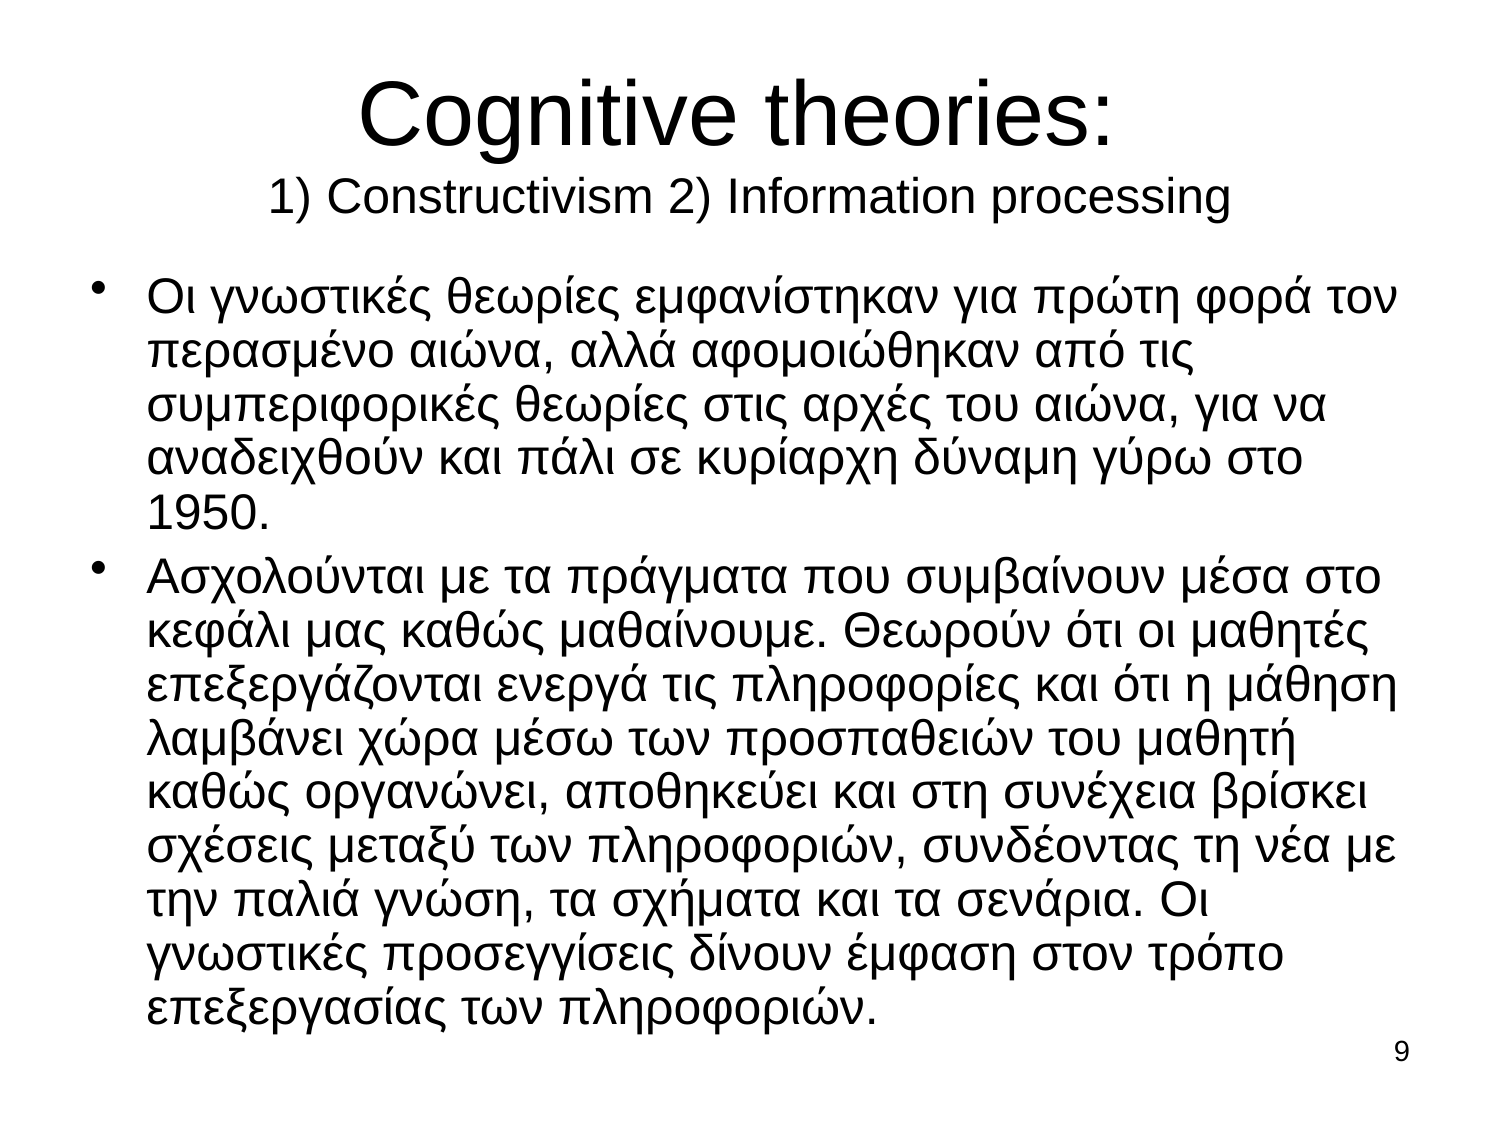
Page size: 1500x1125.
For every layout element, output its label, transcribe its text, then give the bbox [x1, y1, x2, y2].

slide_number 9 [1074, 1024, 1425, 1103]
title Cognitive theories: 1) Constructivism 2) Information processing [75, 45, 1425, 233]
list Οι γνωστικές θεωρίες εμφανίστηκαν για πρώτη φορά τον περασμένο αιώνα, αλλά αφομοιώθηκαν από τις συμπεριφορικές θεωρίες στις αρχές του αιώνα, για να αναδειχθούν και πάλι σε κυρίαρχη δύναμη γύρω στο 1950. Ασχολούνται με τα πράγματα που συμβαίνουν μέσα στο κεφάλι μας καθώς μαθαίνουμε. Θεωρούν ότι οι μαθητές επεξεργάζονται ενεργά τις πληροφορίες και ότι η μάθηση λαμβάνει χώρα μέσω των προσπαθειών του μαθητή καθώς οργανώνει, αποθηκεύει και στη συνέχεια βρίσκει σχέσεις μεταξύ των πληροφοριών, συνδέοντας τη νέα με την παλιά γνώση, τα σχήματα και τα σενάρια. Οι γνωστικές προσεγγίσεις δίνουν έμφαση στον τρόπο επεξεργασίας των πληροφοριών. [75, 262, 1425, 1005]
